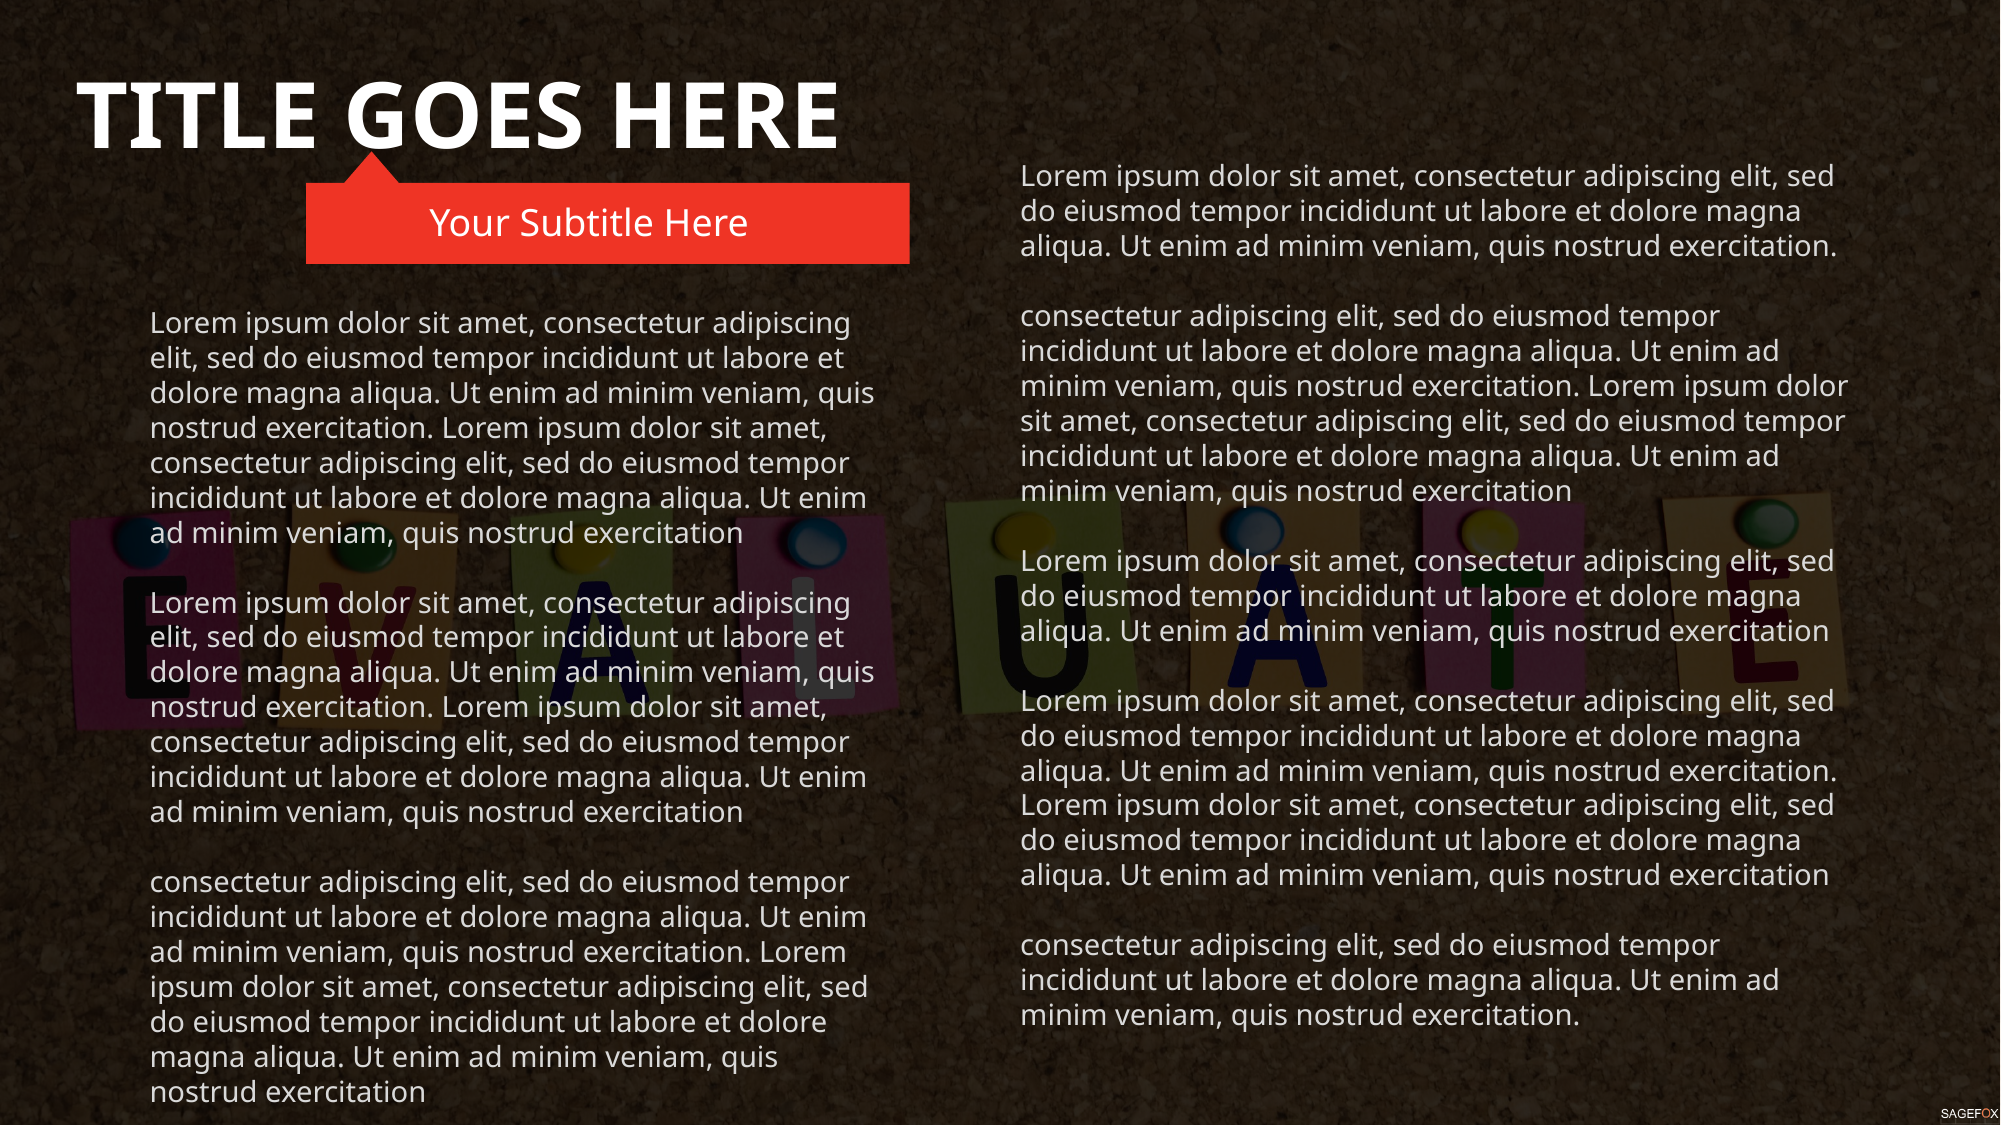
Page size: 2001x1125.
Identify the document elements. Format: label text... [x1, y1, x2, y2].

text_box Lorem ipsum dolor sit amet, consectetur adipiscing elit, sed do eiusmod tempor incididunt ut labore et dolore magna aliqua. Ut enim ad minim veniam, quis nostrud exercitation. consectetur adipiscing elit, sed do eiusmod tempor incididunt ut labore et dolore magna aliqua. Ut enim ad minim veniam, quis nostrud exercitation. Lorem ipsum dolor sit amet, consectetur adipiscing elit, sed do eiusmod tempor incididunt ut labore et dolore magna aliqua. Ut enim ad minim veniam, quis nostrud exercitation Lorem ipsum dolor sit amet, consectetur adipiscing elit, sed do eiusmod tempor incididunt ut labore et dolore magna aliqua. Ut enim ad minim veniam, quis nostrud exercitation Lorem ipsum dolor sit amet, consectetur adipiscing elit, sed do eiusmod tempor incididunt ut labore et dolore magna aliqua. Ut enim ad minim veniam, quis nostrud exercitation. Lorem ipsum dolor sit amet, consectetur adipiscing elit, sed do eiusmod tempor incididunt ut labore et dolore magna aliqua. Ut enim ad minim veniam, quis nostrud exercitation consectetur adipiscing elit, sed do eiusmod tempor incididunt ut labore et dolore magna aliqua. Ut enim ad minim veniam, quis nostrud exercitation. [1005, 150, 1876, 1039]
picture [0, 0, 2001, 1125]
text_box Lorem ipsum dolor sit amet, consectetur adipiscing elit, sed do eiusmod tempor incididunt ut labore et dolore magna aliqua. Ut enim ad minim veniam, quis nostrud exercitation. Lorem ipsum dolor sit amet, consectetur adipiscing elit, sed do eiusmod tempor incididunt ut labore et dolore magna aliqua. Ut enim ad minim veniam, quis nostrud exercitation Lorem ipsum dolor sit amet, consectetur adipiscing elit, sed do eiusmod tempor incididunt ut labore et dolore magna aliqua. Ut enim ad minim veniam, quis nostrud exercitation. Lorem ipsum dolor sit amet, consectetur adipiscing elit, sed do eiusmod tempor incididunt ut labore et dolore magna aliqua. Ut enim ad minim veniam, quis nostrud exercitation consectetur adipiscing elit, sed do eiusmod tempor incididunt ut labore et dolore magna aliqua. Ut enim ad minim veniam, quis nostrud exercitation. Lorem ipsum dolor sit amet, consectetur adipiscing elit, sed do eiusmod tempor incididunt ut labore et dolore magna aliqua. Ut enim ad minim veniam, quis nostrud exercitation [134, 296, 897, 1125]
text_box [306, 151, 910, 264]
text_box TITLE GOES HERE [60, 49, 965, 175]
